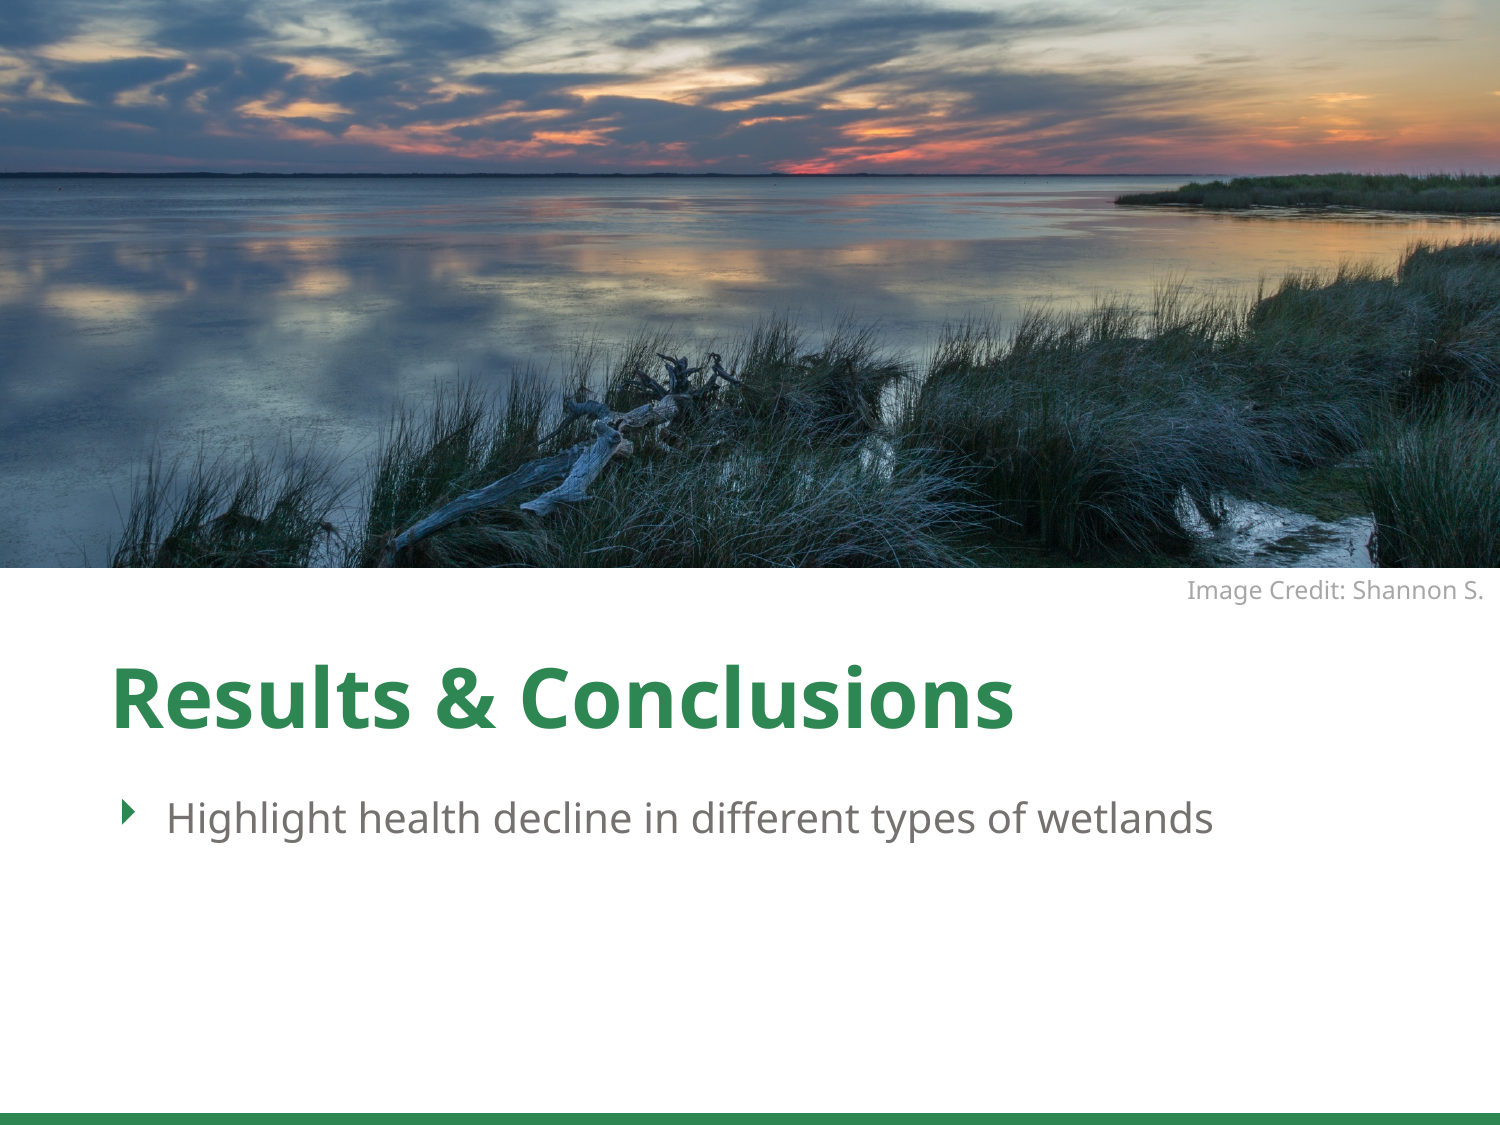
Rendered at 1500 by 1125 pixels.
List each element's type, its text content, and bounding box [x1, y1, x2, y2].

list Highlight health decline in different types of wetlands [94, 789, 1404, 1027]
picture [0, 0, 1500, 568]
list Results & Conclusions [94, 648, 1404, 765]
list Image Credit: Shannon S. [1123, 570, 1500, 616]
